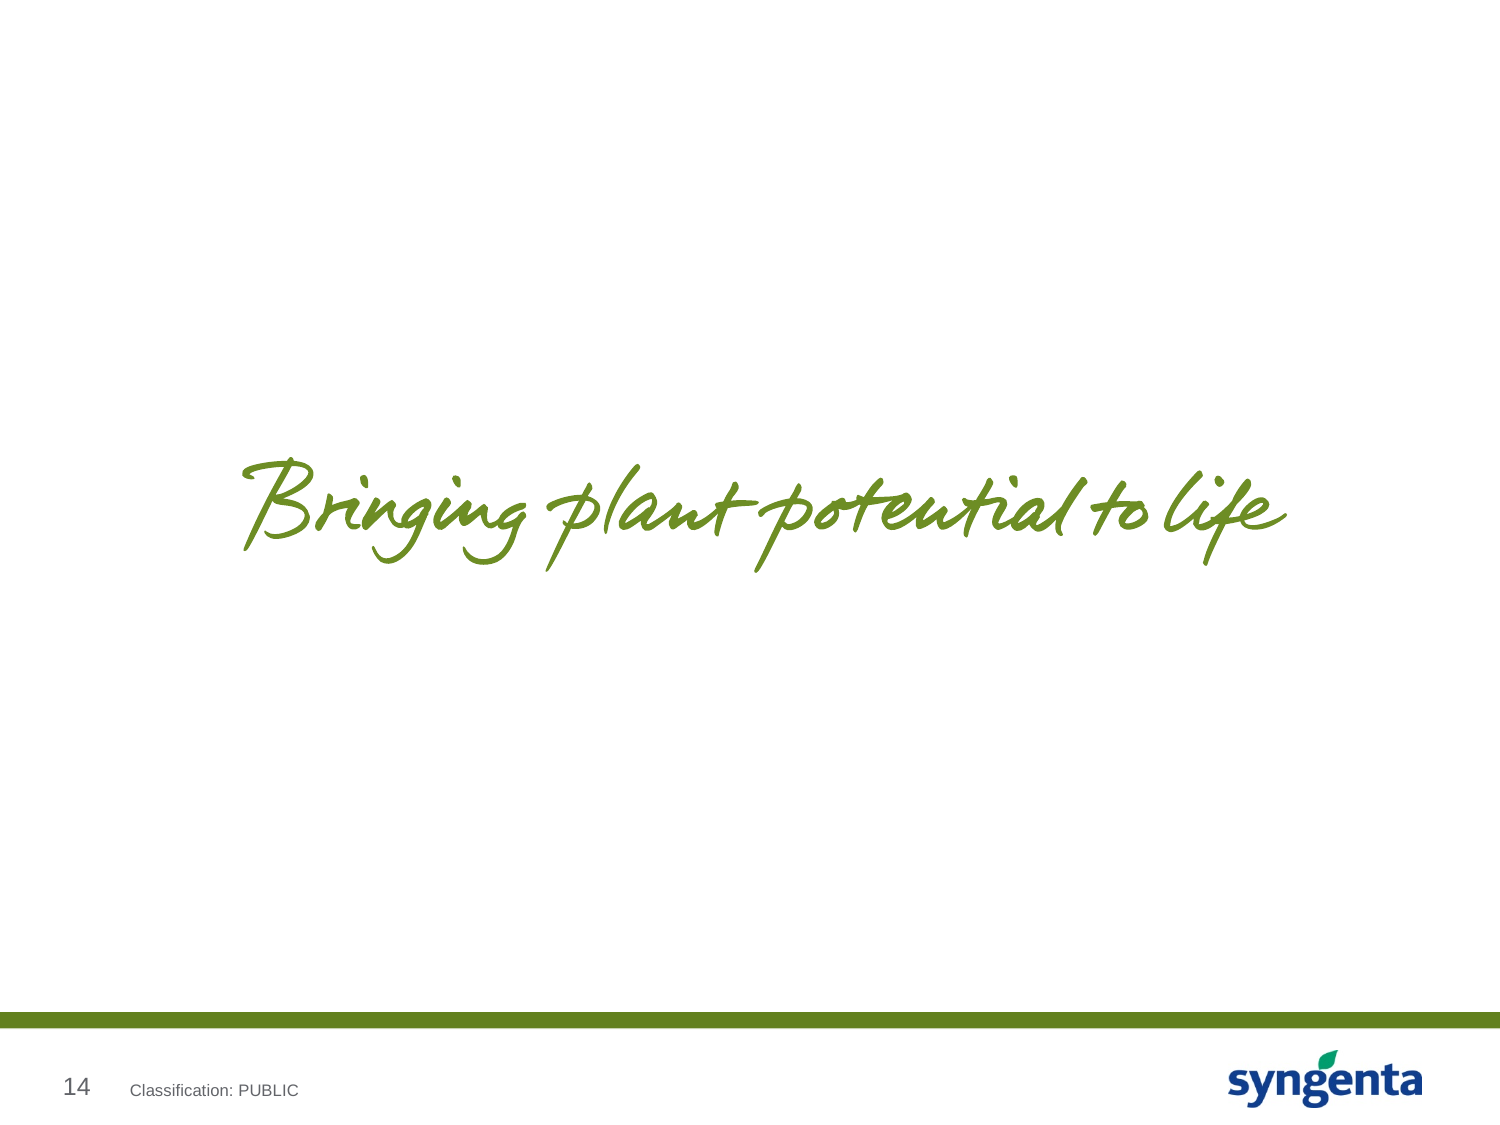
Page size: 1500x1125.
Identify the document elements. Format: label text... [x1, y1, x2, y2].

footer Classification: PUBLIC [129, 1059, 1074, 1122]
picture [0, 1012, 1500, 1125]
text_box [241, 456, 1288, 575]
